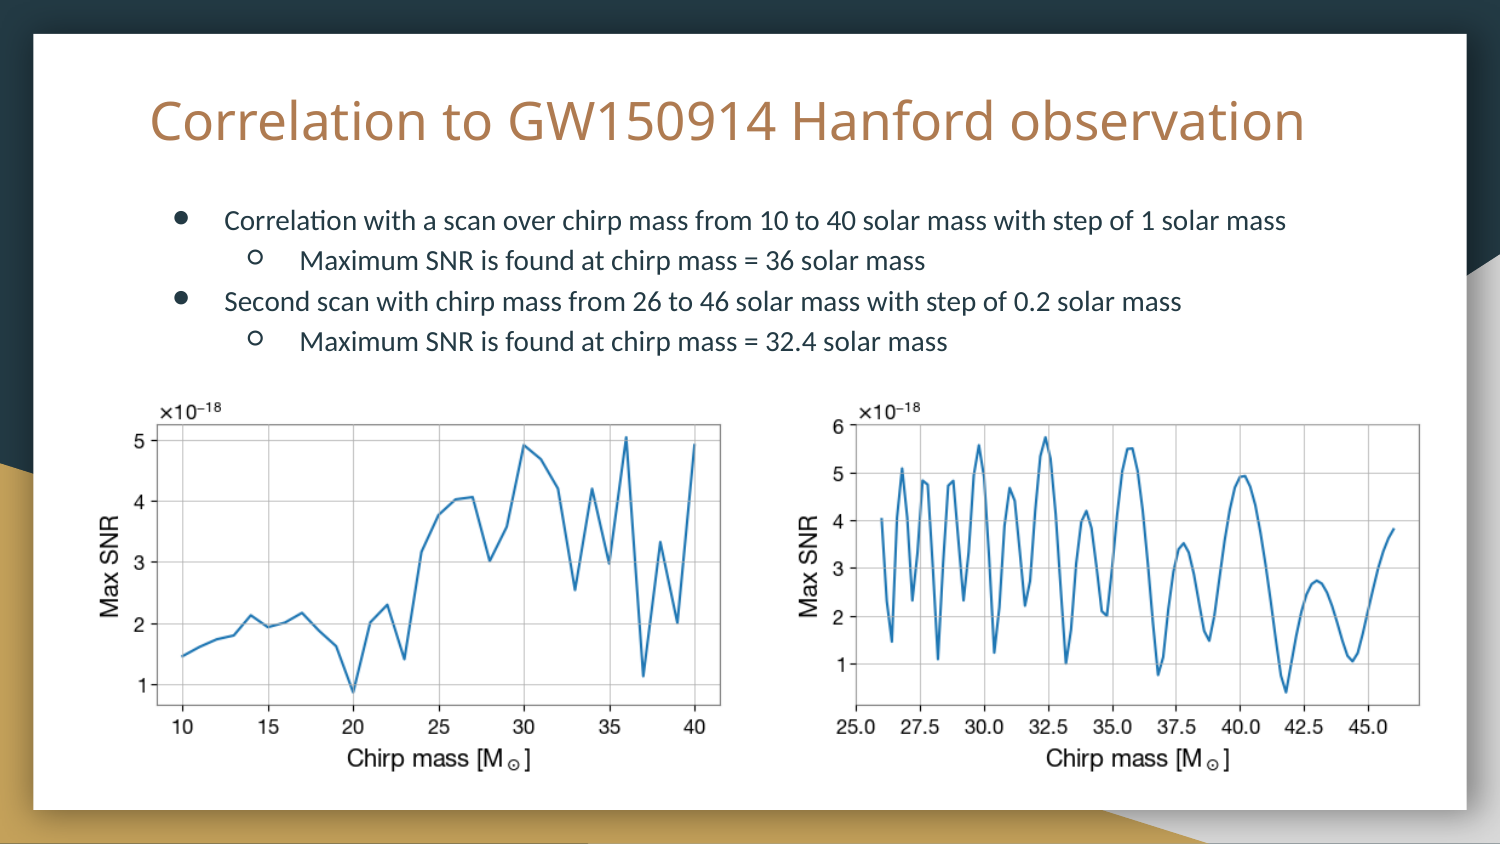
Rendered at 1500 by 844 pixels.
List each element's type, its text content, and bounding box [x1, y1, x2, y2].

picture [788, 389, 1432, 785]
list Correlation with a scan over chirp mass from 10 to 40 solar mass with step of 1 solar mass Maximum SNR is found at chirp mass = 36 solar mass Second scan with chirp mass from 26 to 46 solar mass with step of 0.2 solar mass Maximum SNR is found at chirp mass = 32.4 solar mass [134, 220, 1366, 583]
picture [89, 389, 732, 785]
title Correlation to GW150914 Hanford observation [134, 62, 1366, 220]
